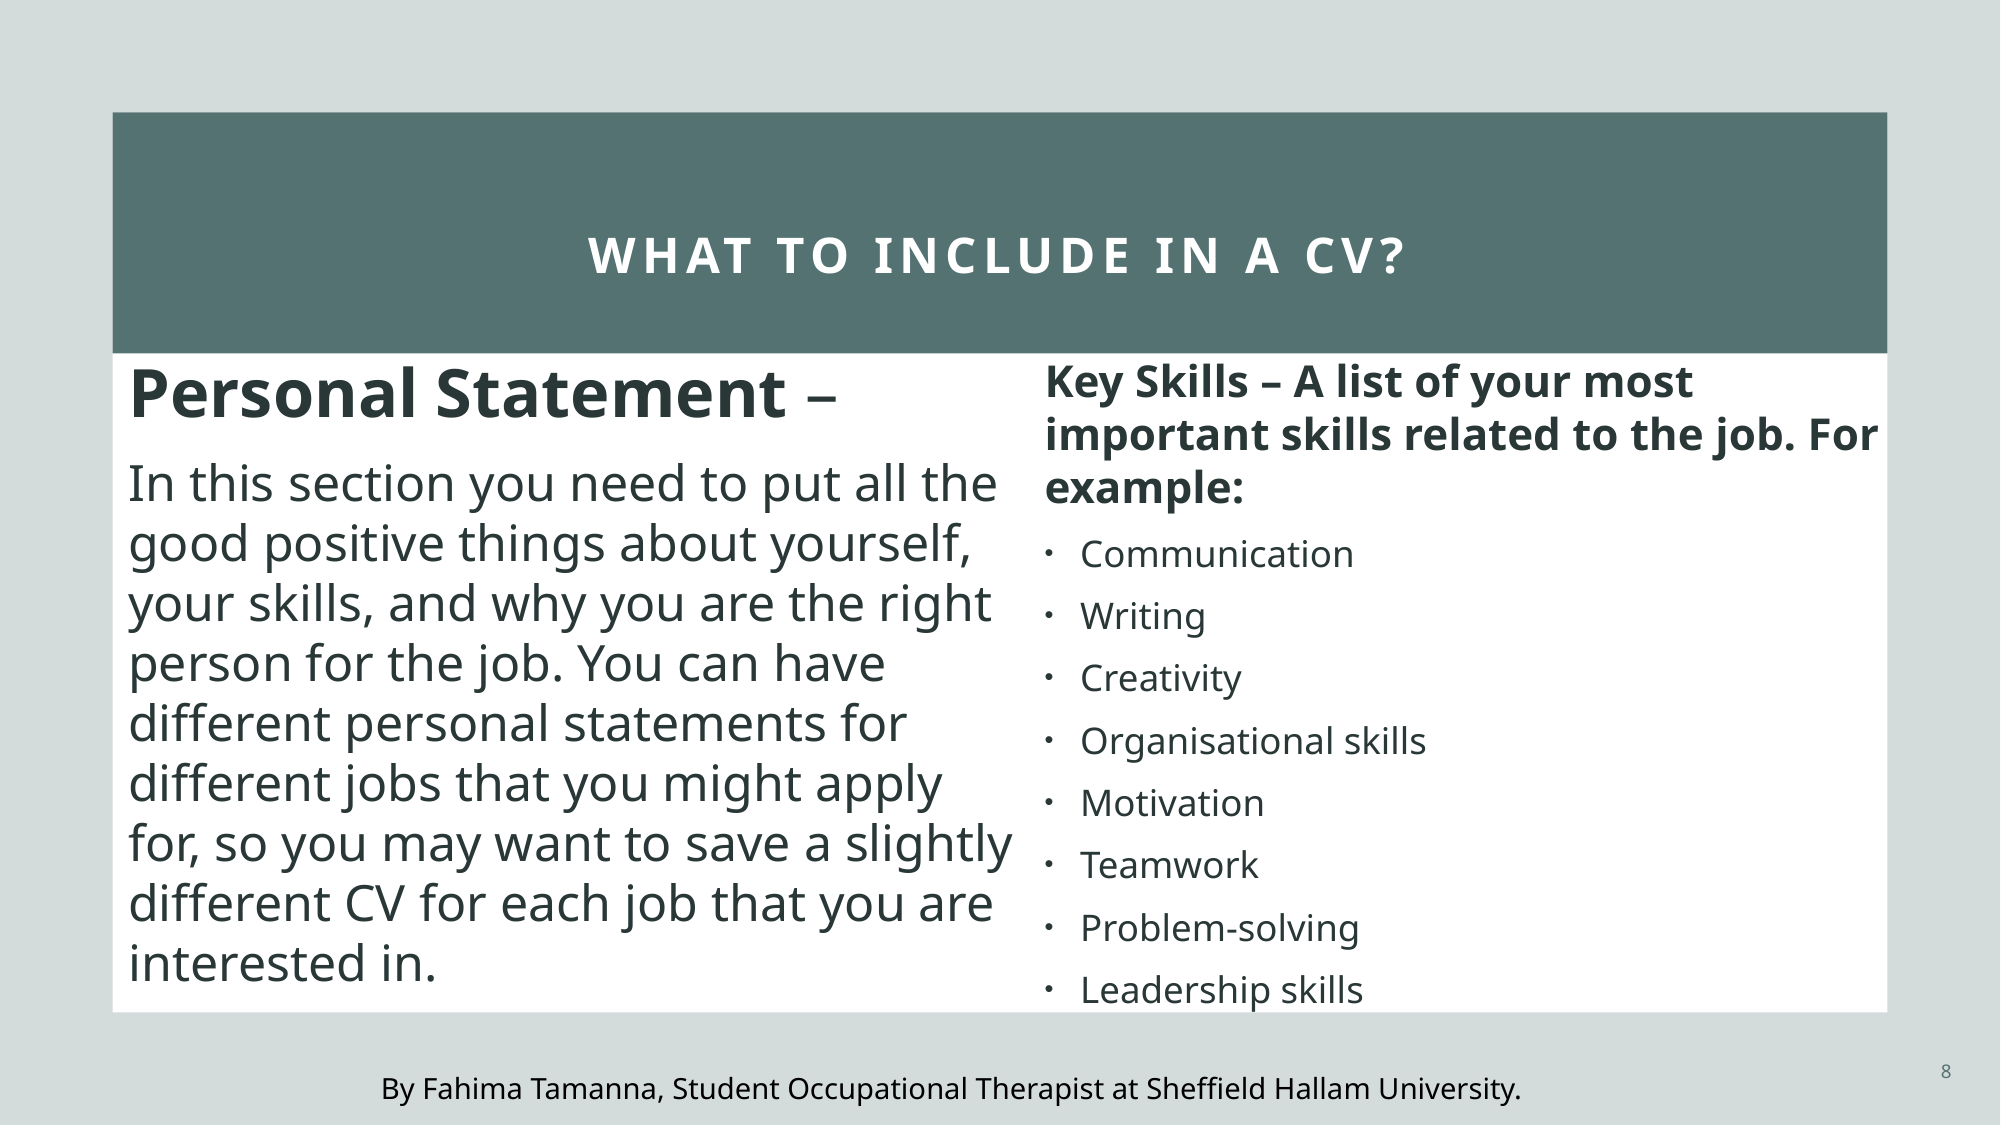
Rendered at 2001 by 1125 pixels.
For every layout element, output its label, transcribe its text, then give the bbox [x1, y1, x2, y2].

slide_number 8 [1823, 1042, 1967, 1103]
list Key Skills – A list of your most important skills related to the job. For example: Communication Writing Creativity Organisational skills Motivation Teamwork Problem-solving Leadership skills [1029, 346, 1915, 1022]
list Personal Statement – In this section you need to put all the good positive things about yourself, your skills, and why you are the right person for the job. You can have different personal statements for different jobs that you might apply for, so you may want to save a slightly different CV for each job that you are interested in. [113, 342, 1030, 1101]
title What to Include in a CV? [213, 223, 1787, 324]
text_box By Fahima Tamanna, Student Occupational Therapist at Sheffield Hallam University. [366, 1063, 1915, 1113]
